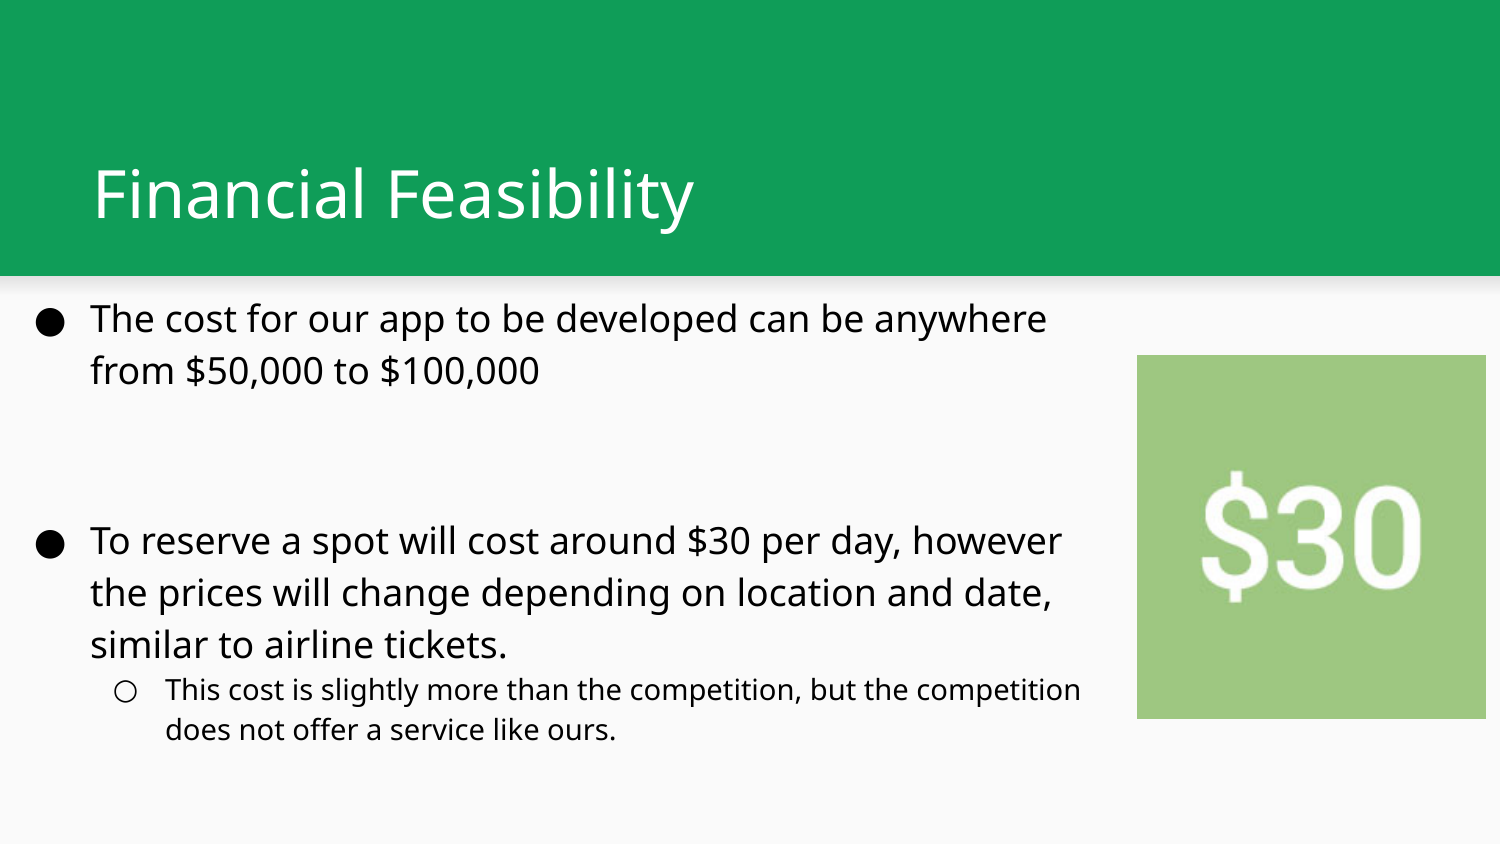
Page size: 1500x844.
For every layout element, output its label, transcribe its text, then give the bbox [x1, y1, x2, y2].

title Financial Feasibility [77, 121, 1427, 248]
list The cost for our app to be developed can be anywhere from $50,000 to $100,000 To reserve a spot will cost around $30 per day, however the prices will change depending on location and date, similar to airline tickets. This cost is slightly more than the competition, but the competition does not offer a service like ours. [0, 273, 1138, 844]
picture [1137, 355, 1486, 719]
